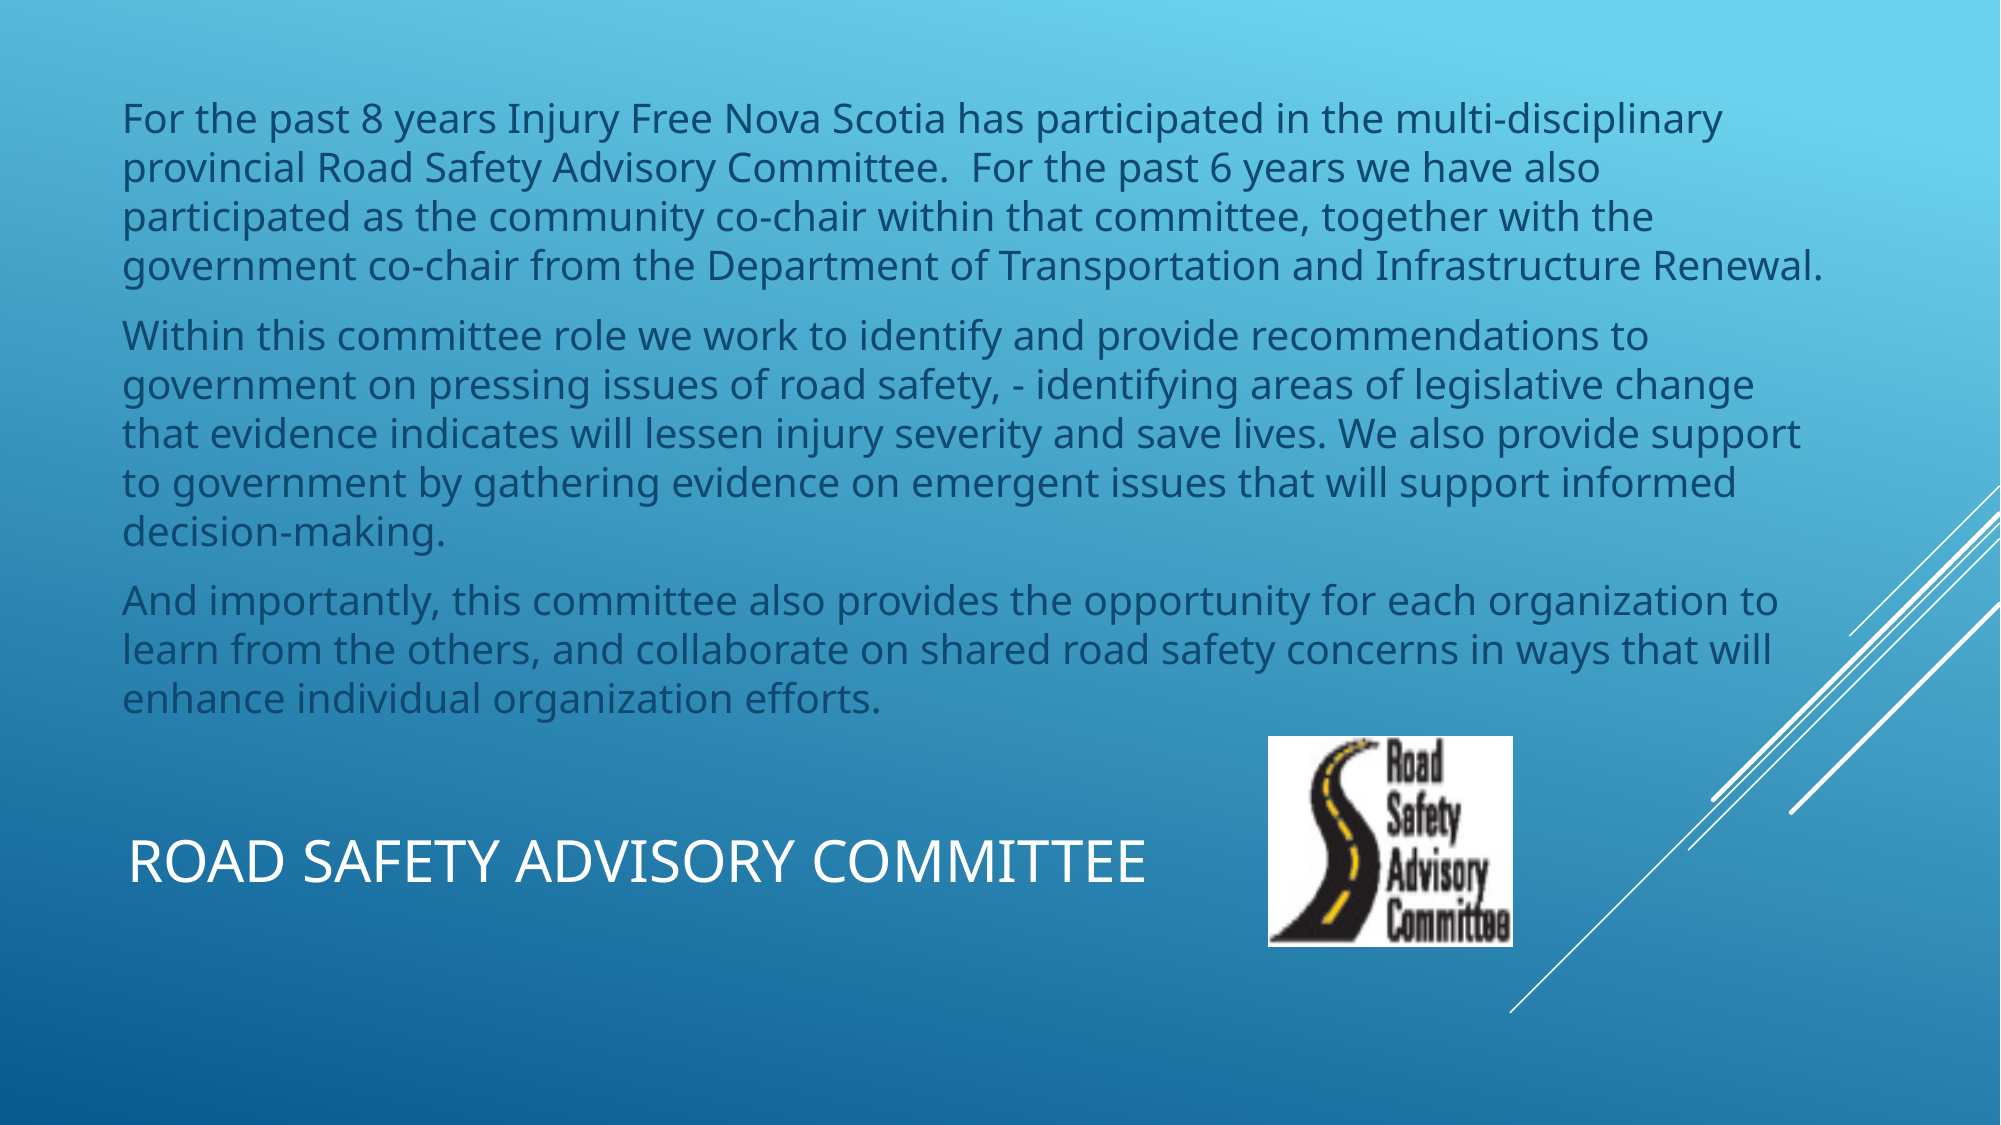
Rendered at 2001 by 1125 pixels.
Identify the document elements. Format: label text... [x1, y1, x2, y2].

list For the past 8 years Injury Free Nova Scotia has participated in the multi-disciplinary provincial Road Safety Advisory Committee. For the past 6 years we have also participated as the community co-chair within that committee, together with the government co-chair from the Department of Transportation and Infrastructure Renewal. Within this committee role we work to identify and provide recommendations to government on pressing issues of road safety, - identifying areas of legislative change that evidence indicates will lessen injury severity and save lives. We also provide support to government by gathering evidence on emergent issues that will support informed decision-making. And importantly, this committee also provides the opportunity for each organization to learn from the others, and collaborate on shared road safety concerns in ways that will enhance individual organization efforts. [106, 78, 1842, 737]
title Road Safety Advisory Committee [112, 737, 1513, 984]
picture [1268, 735, 1513, 947]
